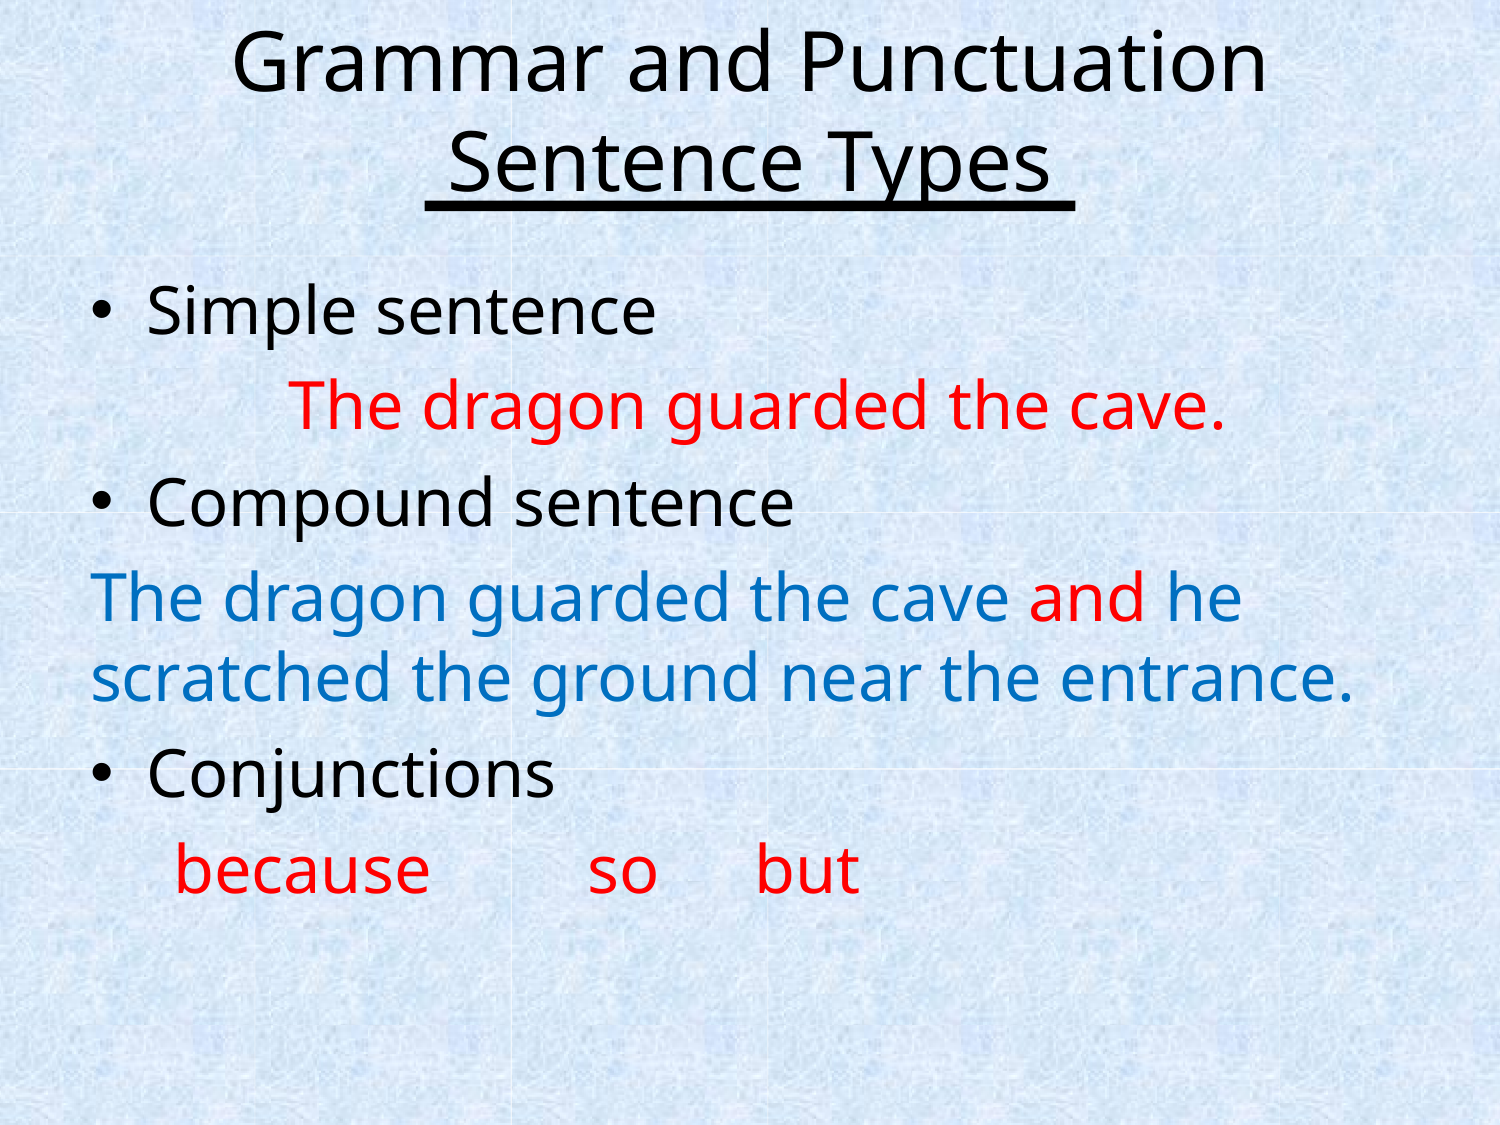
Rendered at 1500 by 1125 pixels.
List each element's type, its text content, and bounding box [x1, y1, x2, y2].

picture [0, 0, 1500, 1125]
text_box Simple sentence The dragon guarded the cave. Compound sentence The dragon guarded the cave and he scratched the ground near the entrance. Conjunctions because so but [87, 267, 1359, 907]
title Grammar and Punctuation Sentence Types [178, 7, 1322, 208]
text_box [424, 200, 1076, 212]
